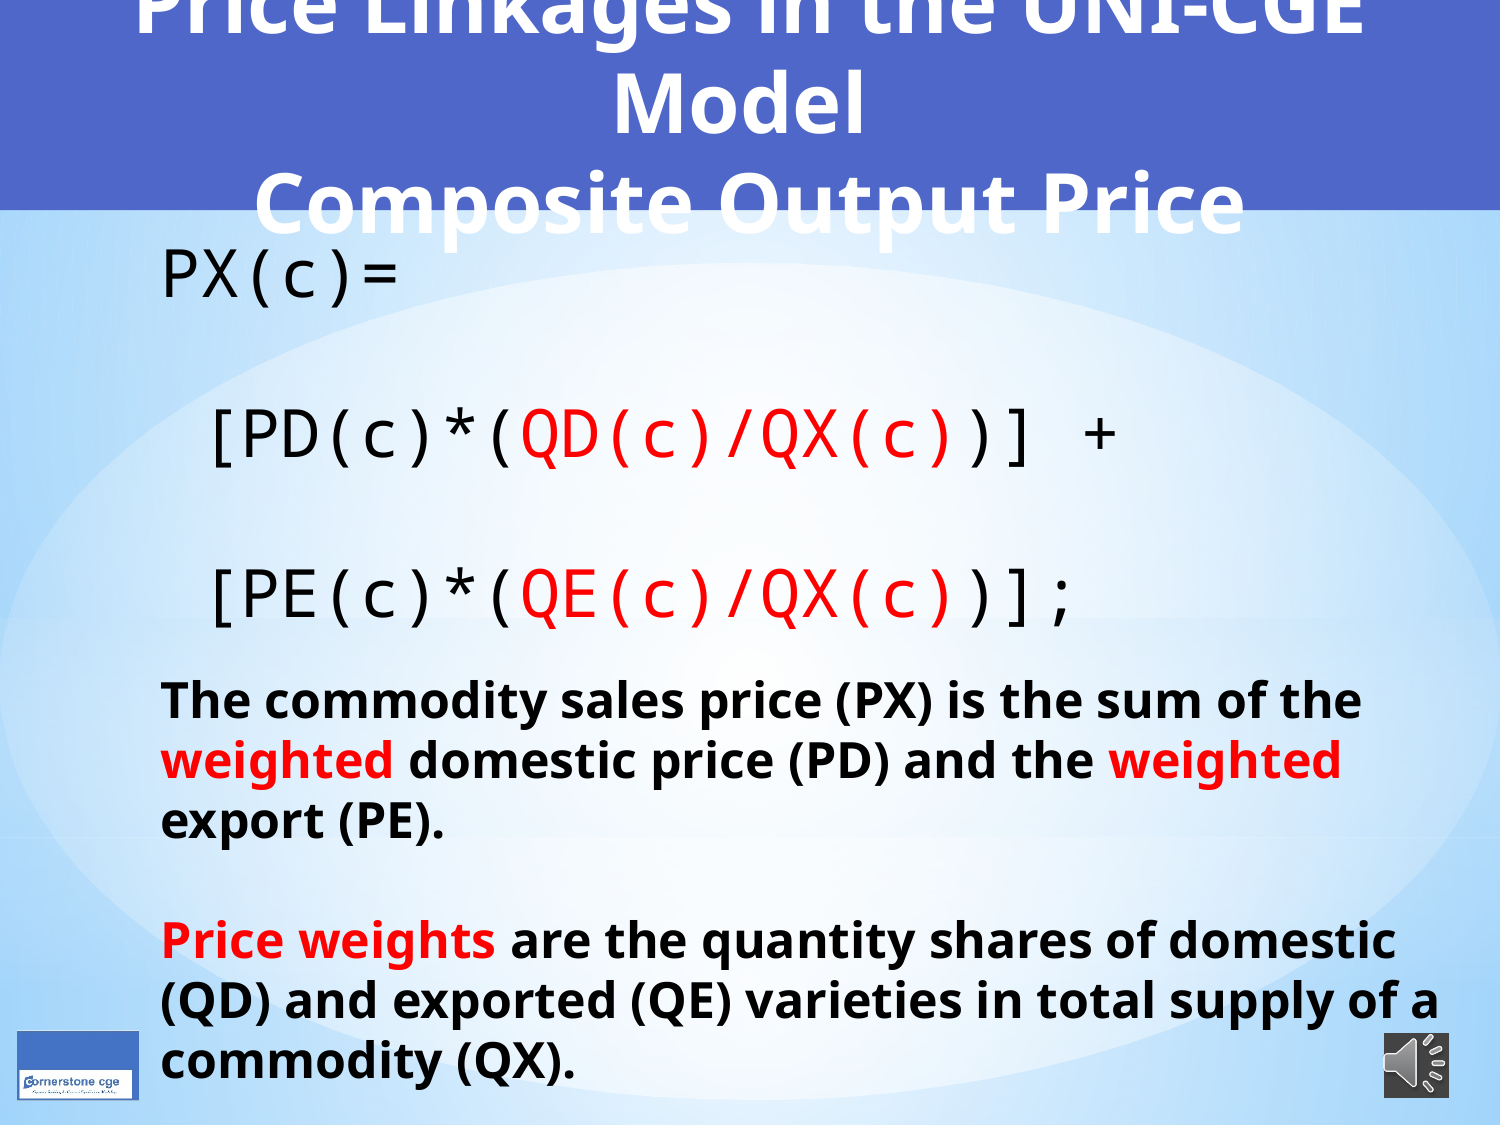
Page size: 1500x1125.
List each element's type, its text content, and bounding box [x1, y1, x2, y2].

title Price Linkages in the UNI-CGE Model Composite Output Price [0, 0, 1500, 211]
text_box The commodity sales price (PX) is the sum of the weighted domestic price (PD) and the weighted export (PE). Price weights are the quantity shares of domestic (QD) and exported (QE) varieties in total supply of a commodity (QX). [145, 661, 1457, 1097]
picture [1382, 1031, 1450, 1099]
picture [17, 1029, 140, 1102]
text_box PX(c)= [PD(c)*(QD(c)/QX(c))] + [PE(c)*(QE(c)/QX(c))]; [145, 223, 1500, 638]
